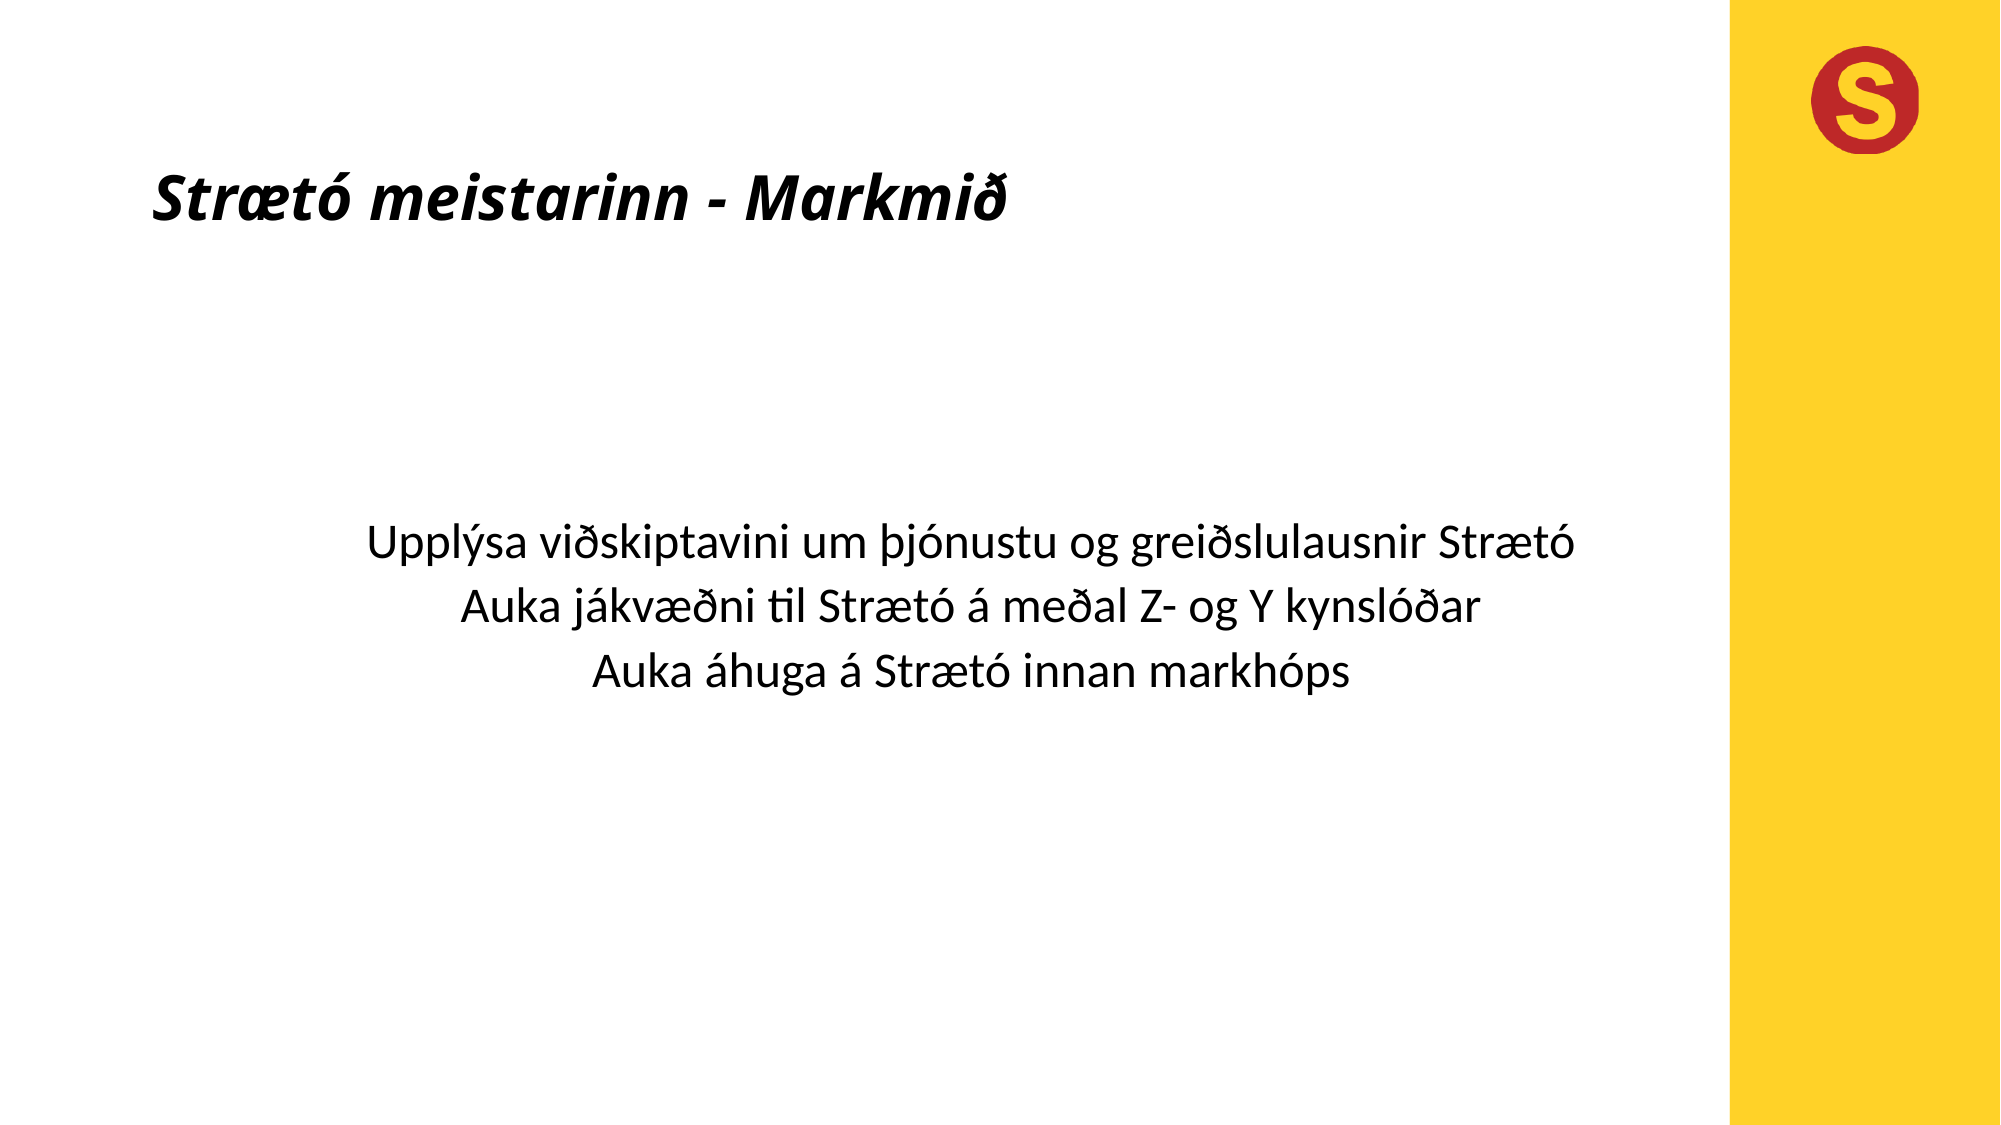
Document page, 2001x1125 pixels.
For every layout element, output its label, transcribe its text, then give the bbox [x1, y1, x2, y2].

text_box Strætó meistarinn - Markmið [137, 118, 1863, 282]
text_box Upplýsa viðskiptavini um þjónustu og greiðslulausnir Strætó Auka jákvæðni til Strætó á meðal Z- og Y kynslóðar Auka áhuga á Strætó innan markhóps [71, 507, 1797, 961]
text_box [1729, 0, 2000, 1125]
picture [1811, 46, 1919, 154]
